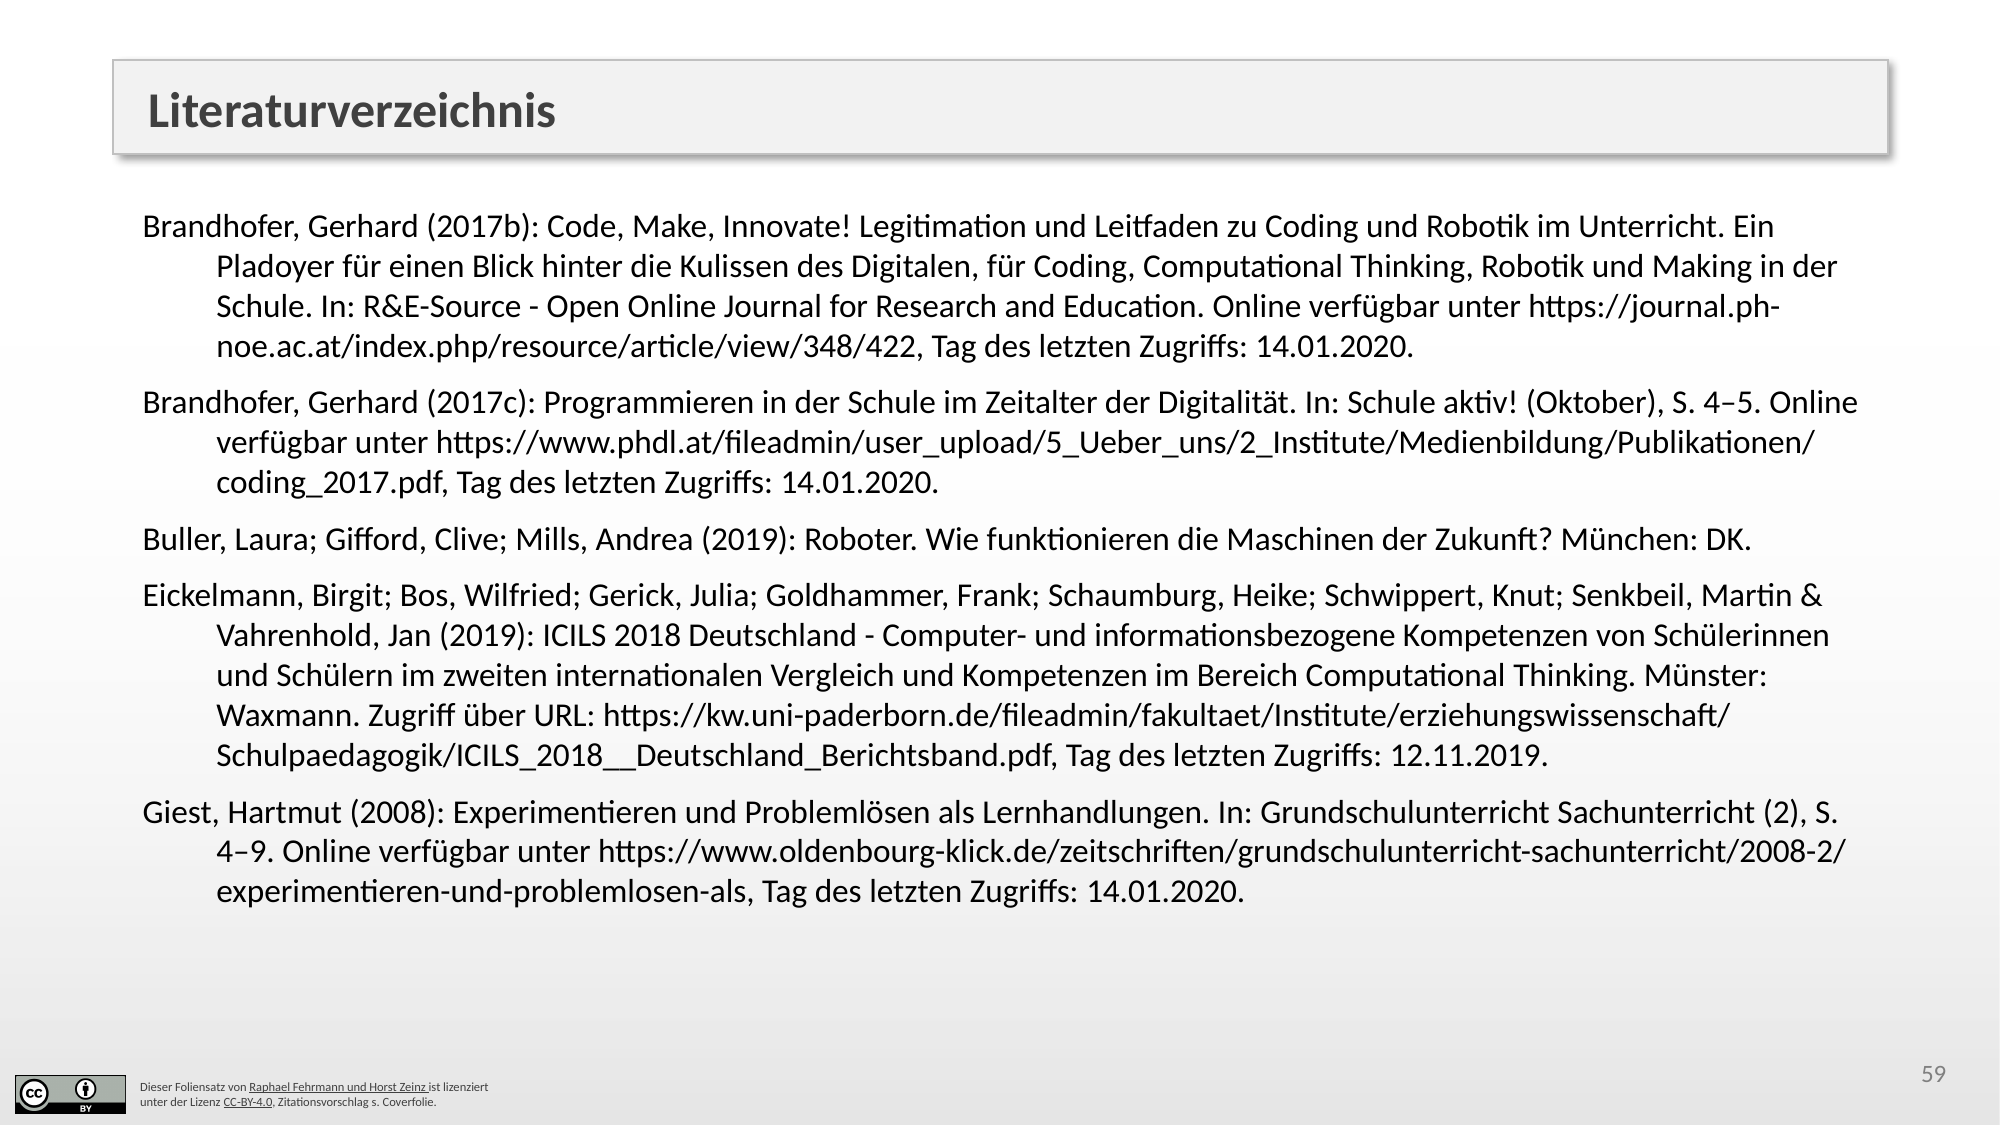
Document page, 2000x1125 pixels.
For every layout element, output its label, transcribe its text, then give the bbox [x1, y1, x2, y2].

text_box Brandhofer, Gerhard (2017b): Code, Make, Innovate! Legitimation und Leitfaden zu Coding und Robotik im Unterricht. Ein Pladoyer für einen Blick hinter die Kulissen des Digitalen, für Coding, Computational Thinking, Robotik und Making in der Schule. In: R&E-Source - Open Online Journal for Research and Education. Online verfügbar unter https://journal.ph-noe.ac.at/index.php/resource/article/view/348/422, Tag des letzten Zugriffs: 14.01.2020. Brandhofer, Gerhard (2017c): Programmieren in der Schule im Zeitalter der Digitalität. In: Schule aktiv! (Oktober), S. 4–5. Online verfügbar unter https://www.phdl.at/fileadmin/user_upload/5_Ueber_uns/2_Institute/Medienbildung/Publikationen/coding_2017.pdf, Tag des letzten Zugriffs: 14.01.2020. Buller, Laura; Gifford, Clive; Mills, Andrea (2019): Roboter. Wie funktionieren die Maschinen der Zukunft? München: DK. Eickelmann, Birgit; Bos, Wilfried; Gerick, Julia; Goldhammer, Frank; Schaumburg, Heike; Schwippert, Knut; Senkbeil, Martin & Vahrenhold, Jan (2019): ICILS 2018 Deutschland - Computer- und informationsbezogene Kompetenzen von Schülerinnen und Schülern im zweiten internationalen Vergleich und Kompetenzen im Bereich Computational Thinking. Münster: Waxmann. Zugriff über URL: https://kw.uni-paderborn.de/fileadmin/fakultaet/Institute/erziehungswissenschaft/Schulpaedagogik/ICILS_2018__Deutschland_Berichtsband.pdf, Tag des letzten Zugriffs: 12.11.2019. Giest, Hartmut (2008): Experimentieren und Problemlösen als Lernhandlungen. In: Grundschulunterricht Sachunterricht (2), S. 4–9. Online verfügbar unter https://www.oldenbourg-klick.de/zeitschriften/grundschulunterricht-sachunterricht/2008-2/experimentieren-und-problemlosen-als, Tag des letzten Zugriffs: 14.01.2020. [127, 196, 1890, 917]
picture [15, 1075, 126, 1114]
slide_number 59 [1596, 1042, 1947, 1102]
text_box Literaturverzeichnis [113, 60, 1888, 155]
